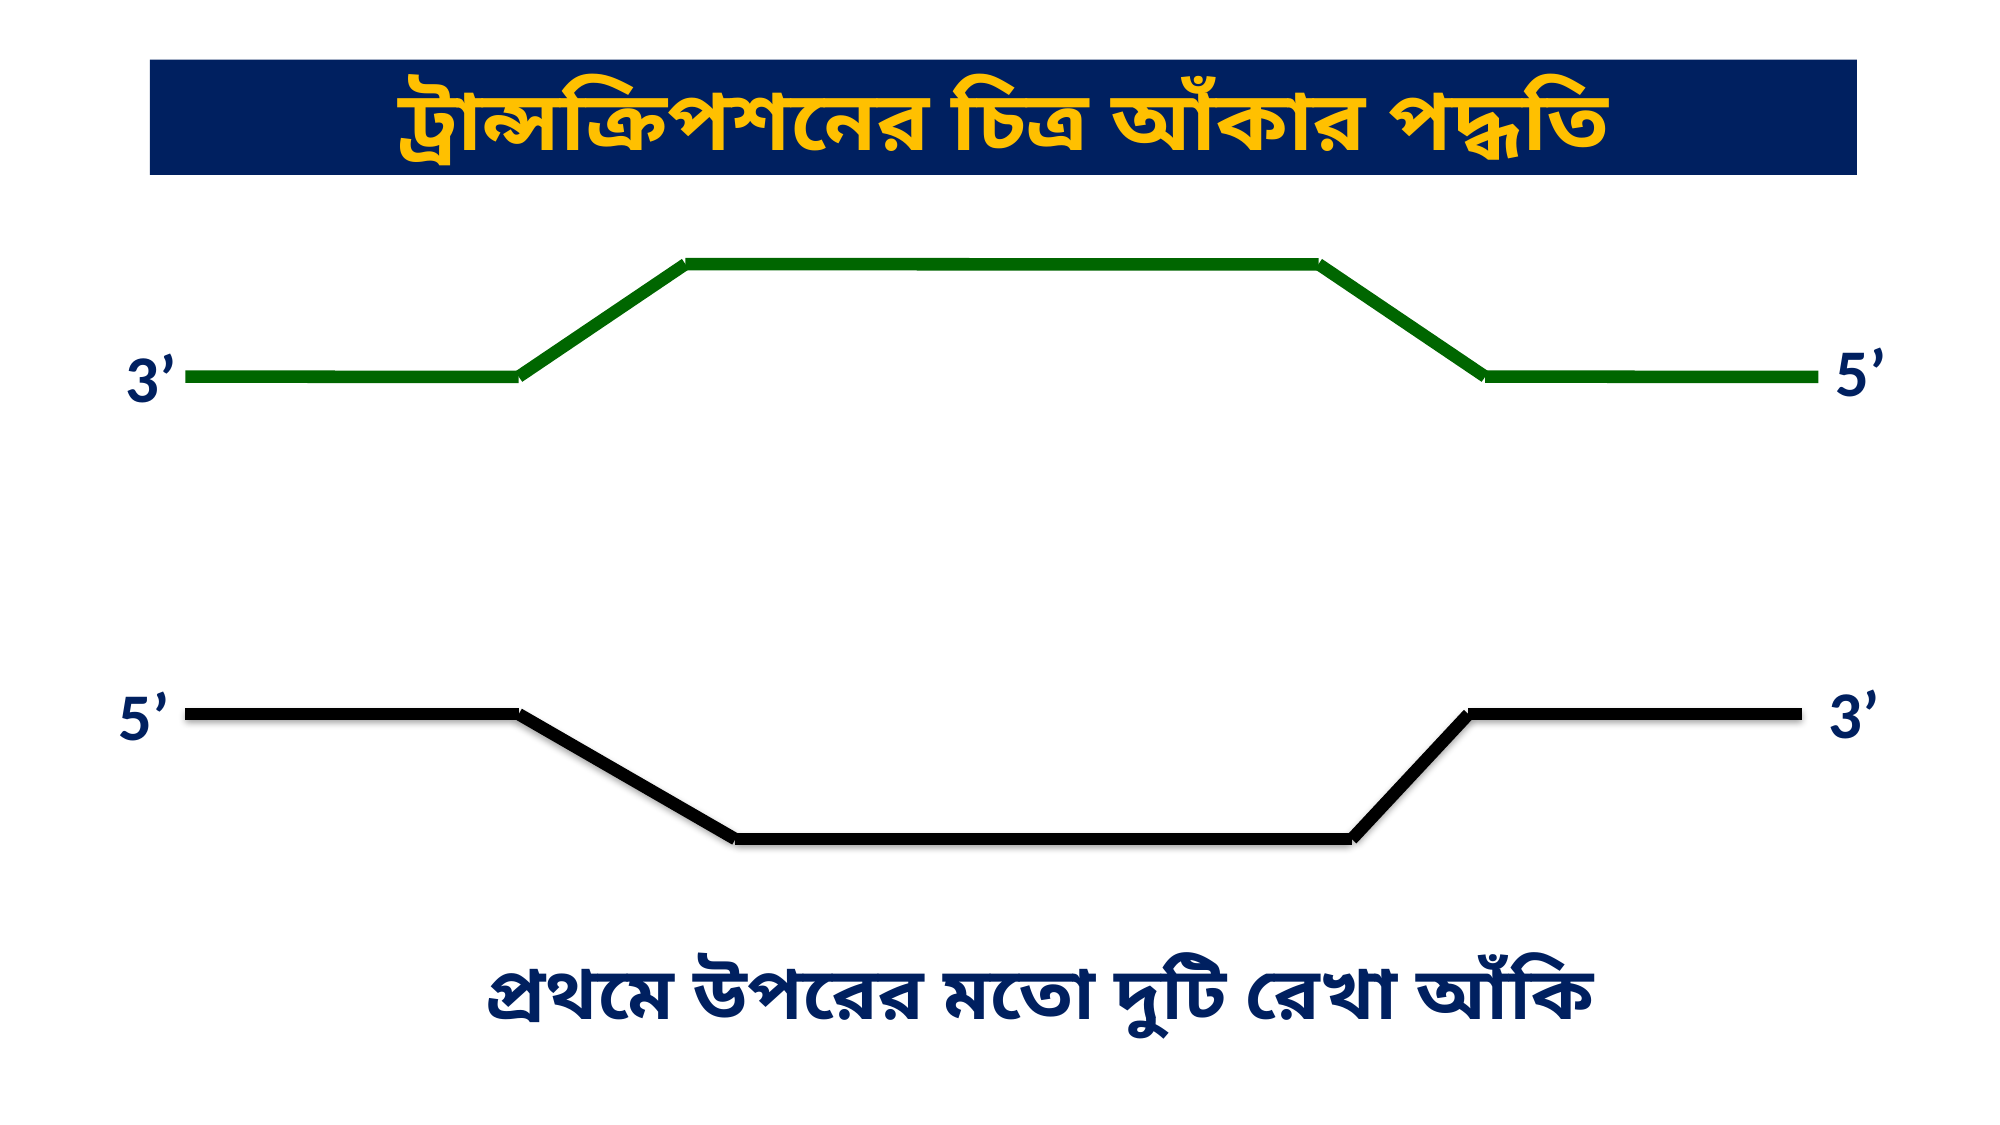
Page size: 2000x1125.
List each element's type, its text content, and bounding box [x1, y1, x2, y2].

text_box ট্রান্সক্রিপশনের চিত্র আঁকার পদ্ধতি [149, 59, 1857, 175]
text_box 5’ [1820, 322, 1902, 418]
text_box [518, 263, 686, 377]
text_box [1318, 263, 1486, 377]
text_box 5’ [103, 666, 185, 761]
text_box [518, 713, 736, 840]
text_box প্রথমে উপরের মতো দুটি রেখা আঁকি [415, 939, 1665, 1042]
text_box 3’ [1813, 664, 1895, 759]
text_box 3’ [110, 328, 192, 424]
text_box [1347, 718, 1473, 836]
